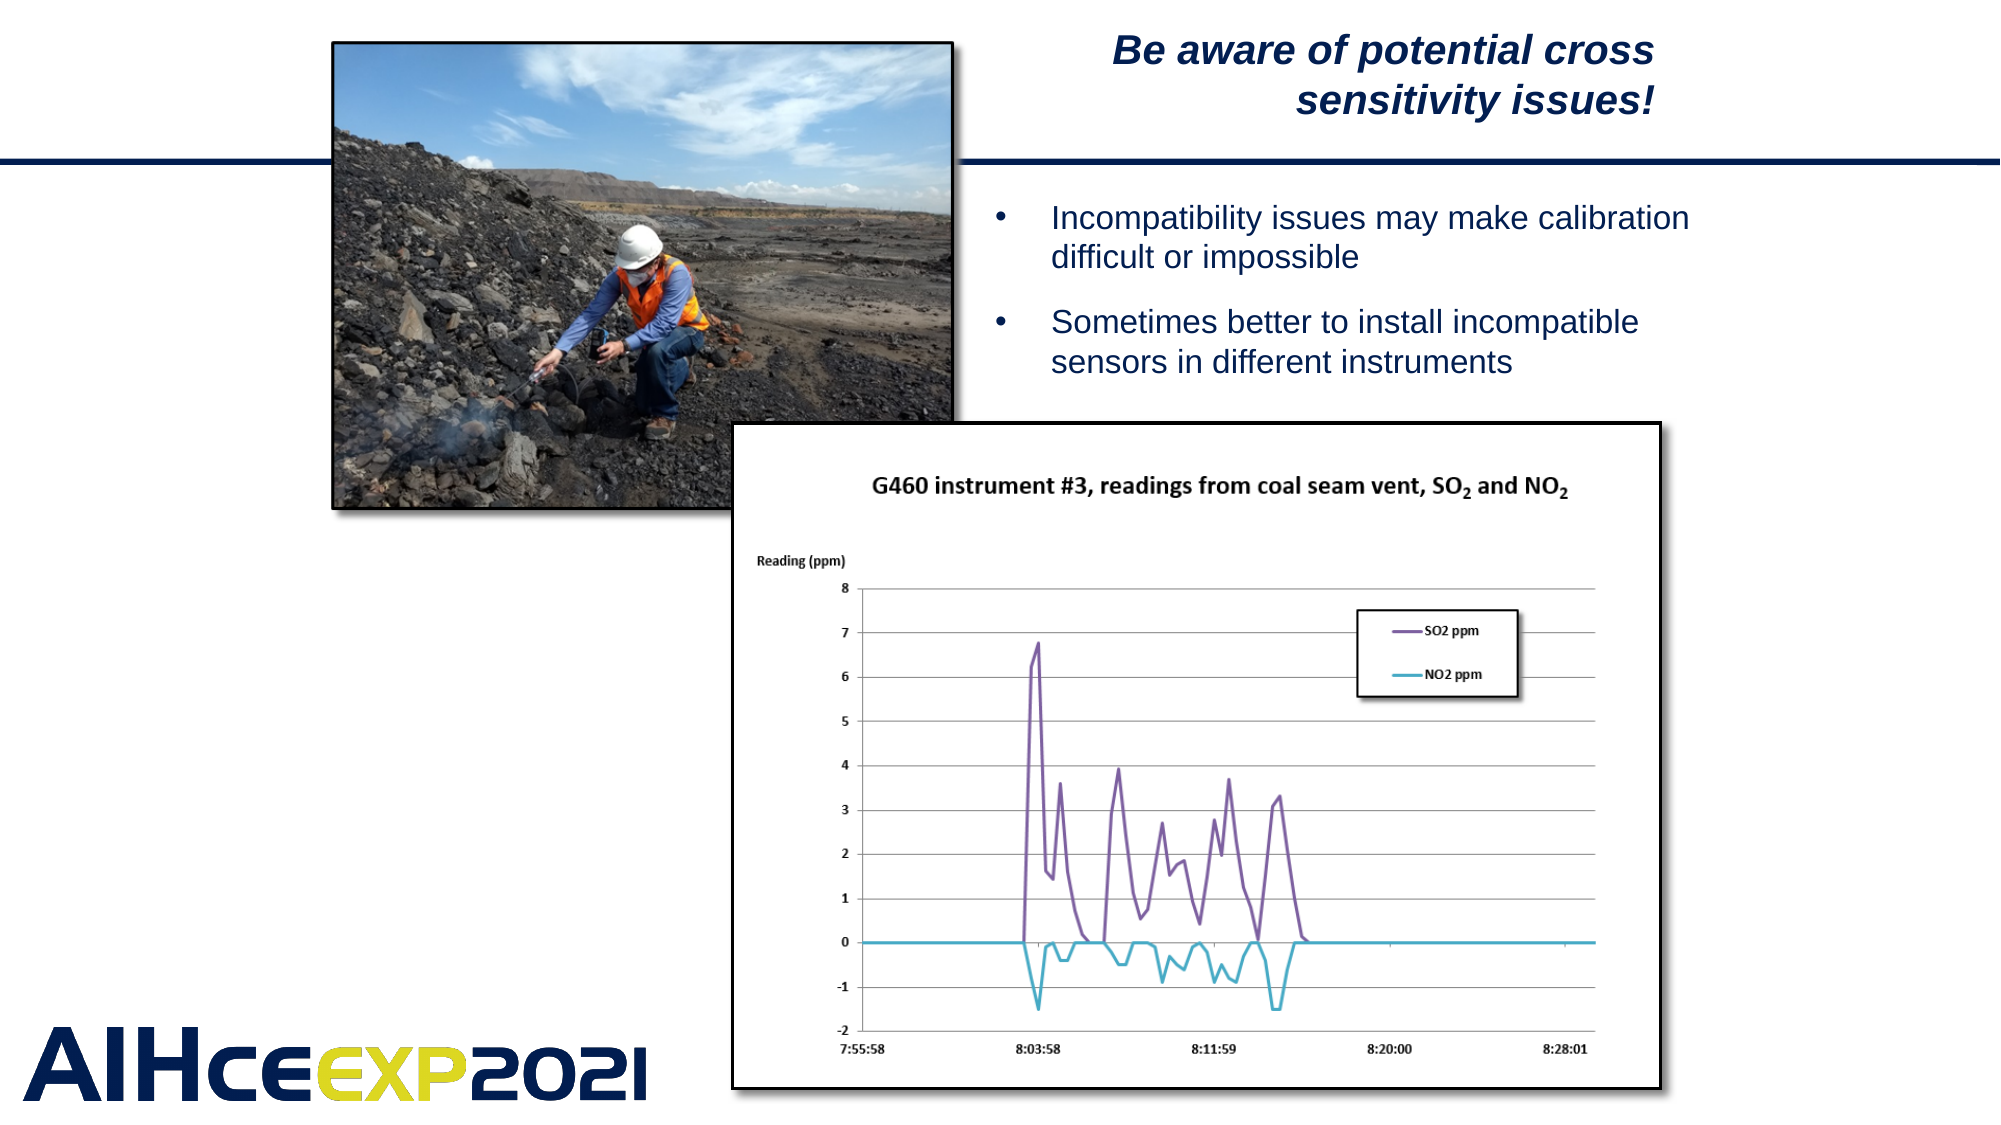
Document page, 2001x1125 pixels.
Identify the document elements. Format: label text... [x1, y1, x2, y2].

picture [21, 1027, 647, 1101]
picture [327, 38, 1660, 1087]
list Incompatibility issues may make calibration difficult or impossible Sometimes better to install incompatible sensors in different instruments [980, 188, 1716, 381]
title Be aware of potential cross sensitivity issues! [999, 1, 1671, 145]
